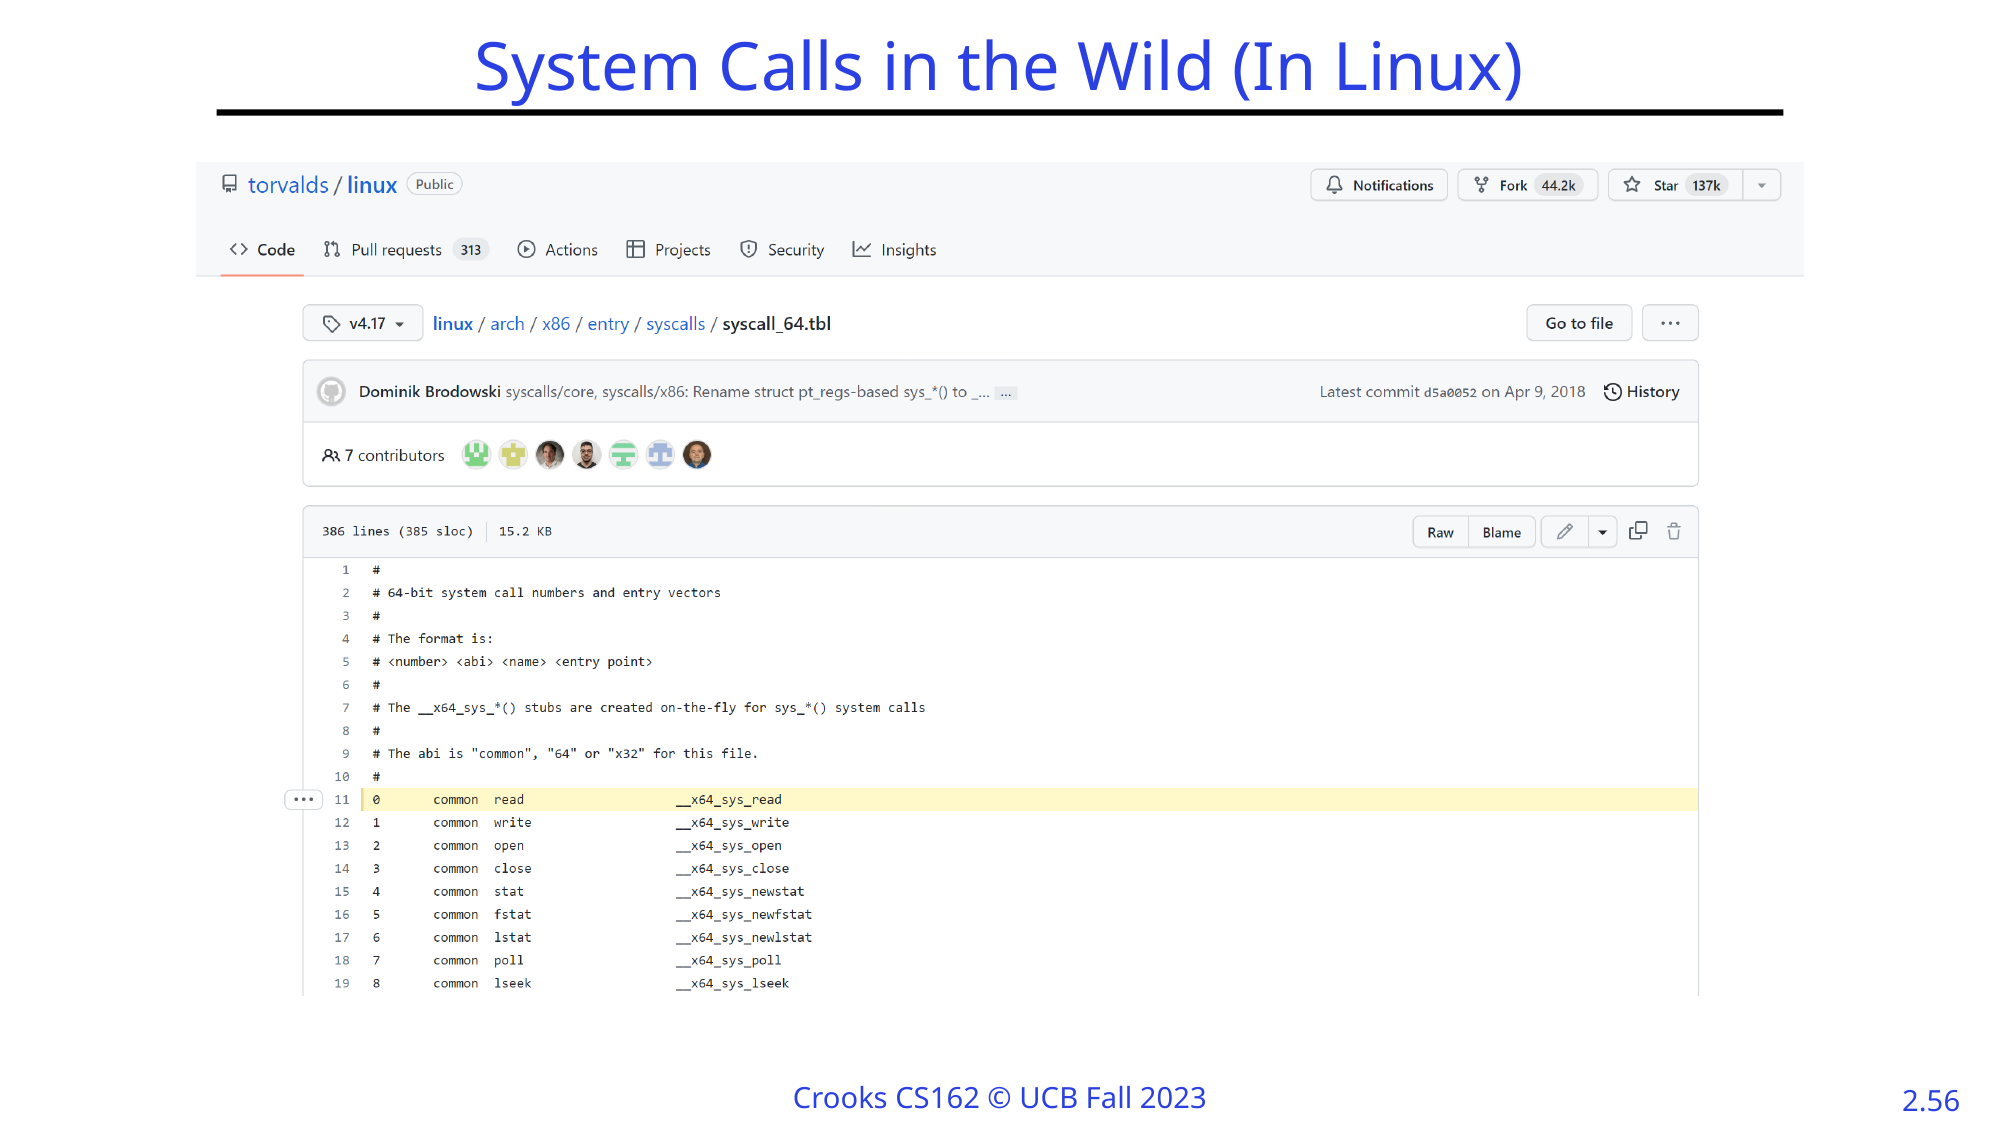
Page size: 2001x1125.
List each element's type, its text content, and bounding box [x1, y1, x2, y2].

picture [196, 162, 1804, 996]
title System Calls in the Wild (In Linux) [216, 24, 1784, 113]
